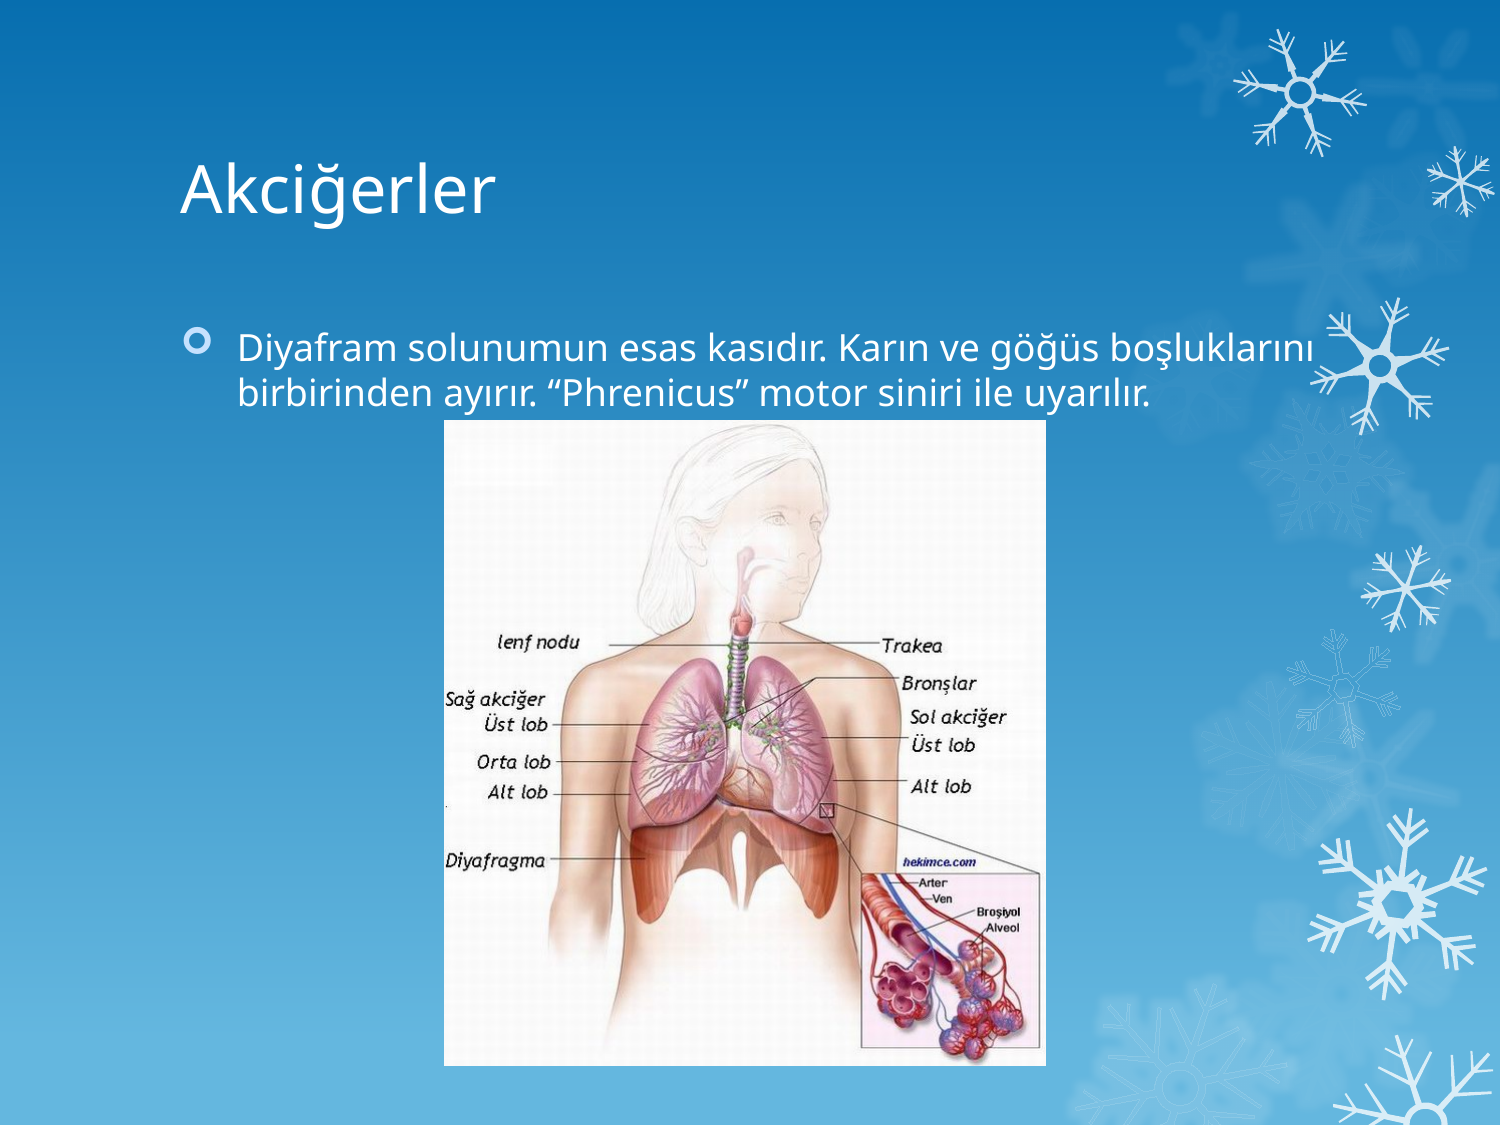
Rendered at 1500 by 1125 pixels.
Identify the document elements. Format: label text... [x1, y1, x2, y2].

list Diyafram solunumun esas kasıdır. Karın ve göğüs boşluklarını birbirinden ayırır. “Phrenicus” motor siniri ile uyarılır. [165, 296, 1335, 962]
picture [443, 420, 1046, 1067]
title Akciğerler [165, 110, 1335, 263]
